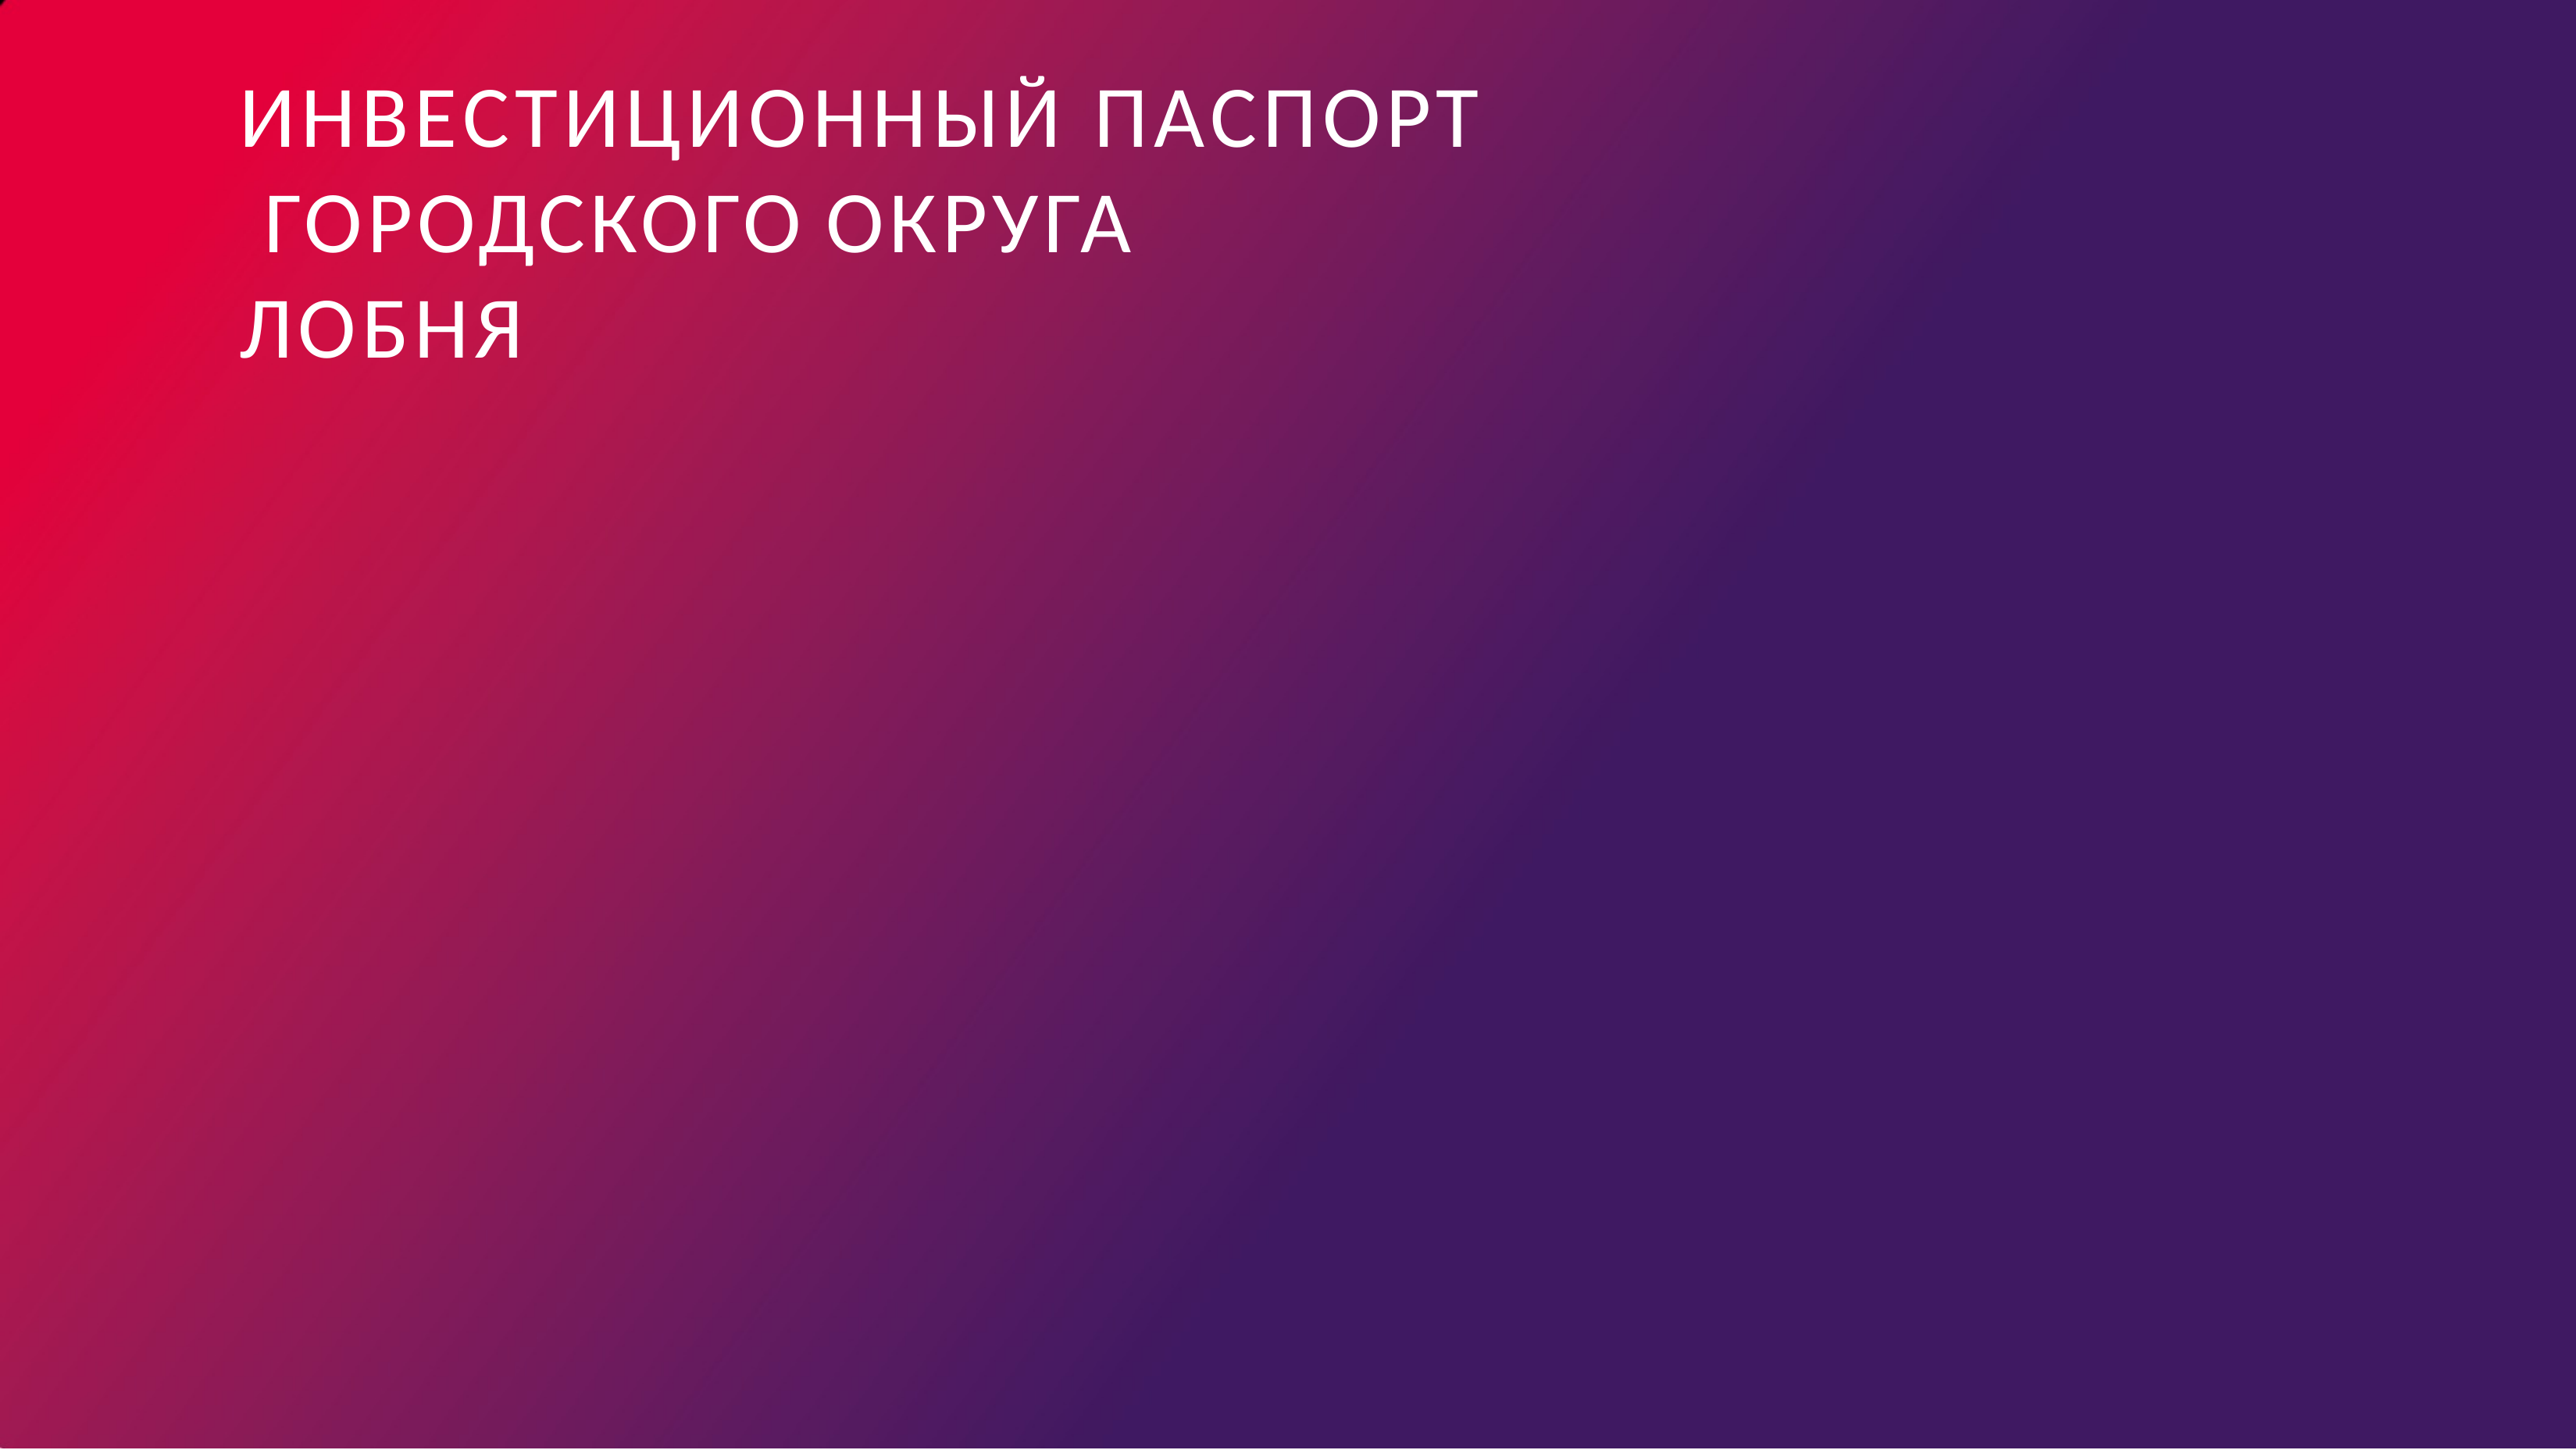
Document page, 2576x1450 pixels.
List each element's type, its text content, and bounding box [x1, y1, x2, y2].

picture [0, 0, 2576, 1448]
title ИНВЕСТИЦИОННЫЙ ПАСПОРТ ГОРОДСКОГО ОКРУГА ЛОБНЯ [237, 59, 1486, 376]
